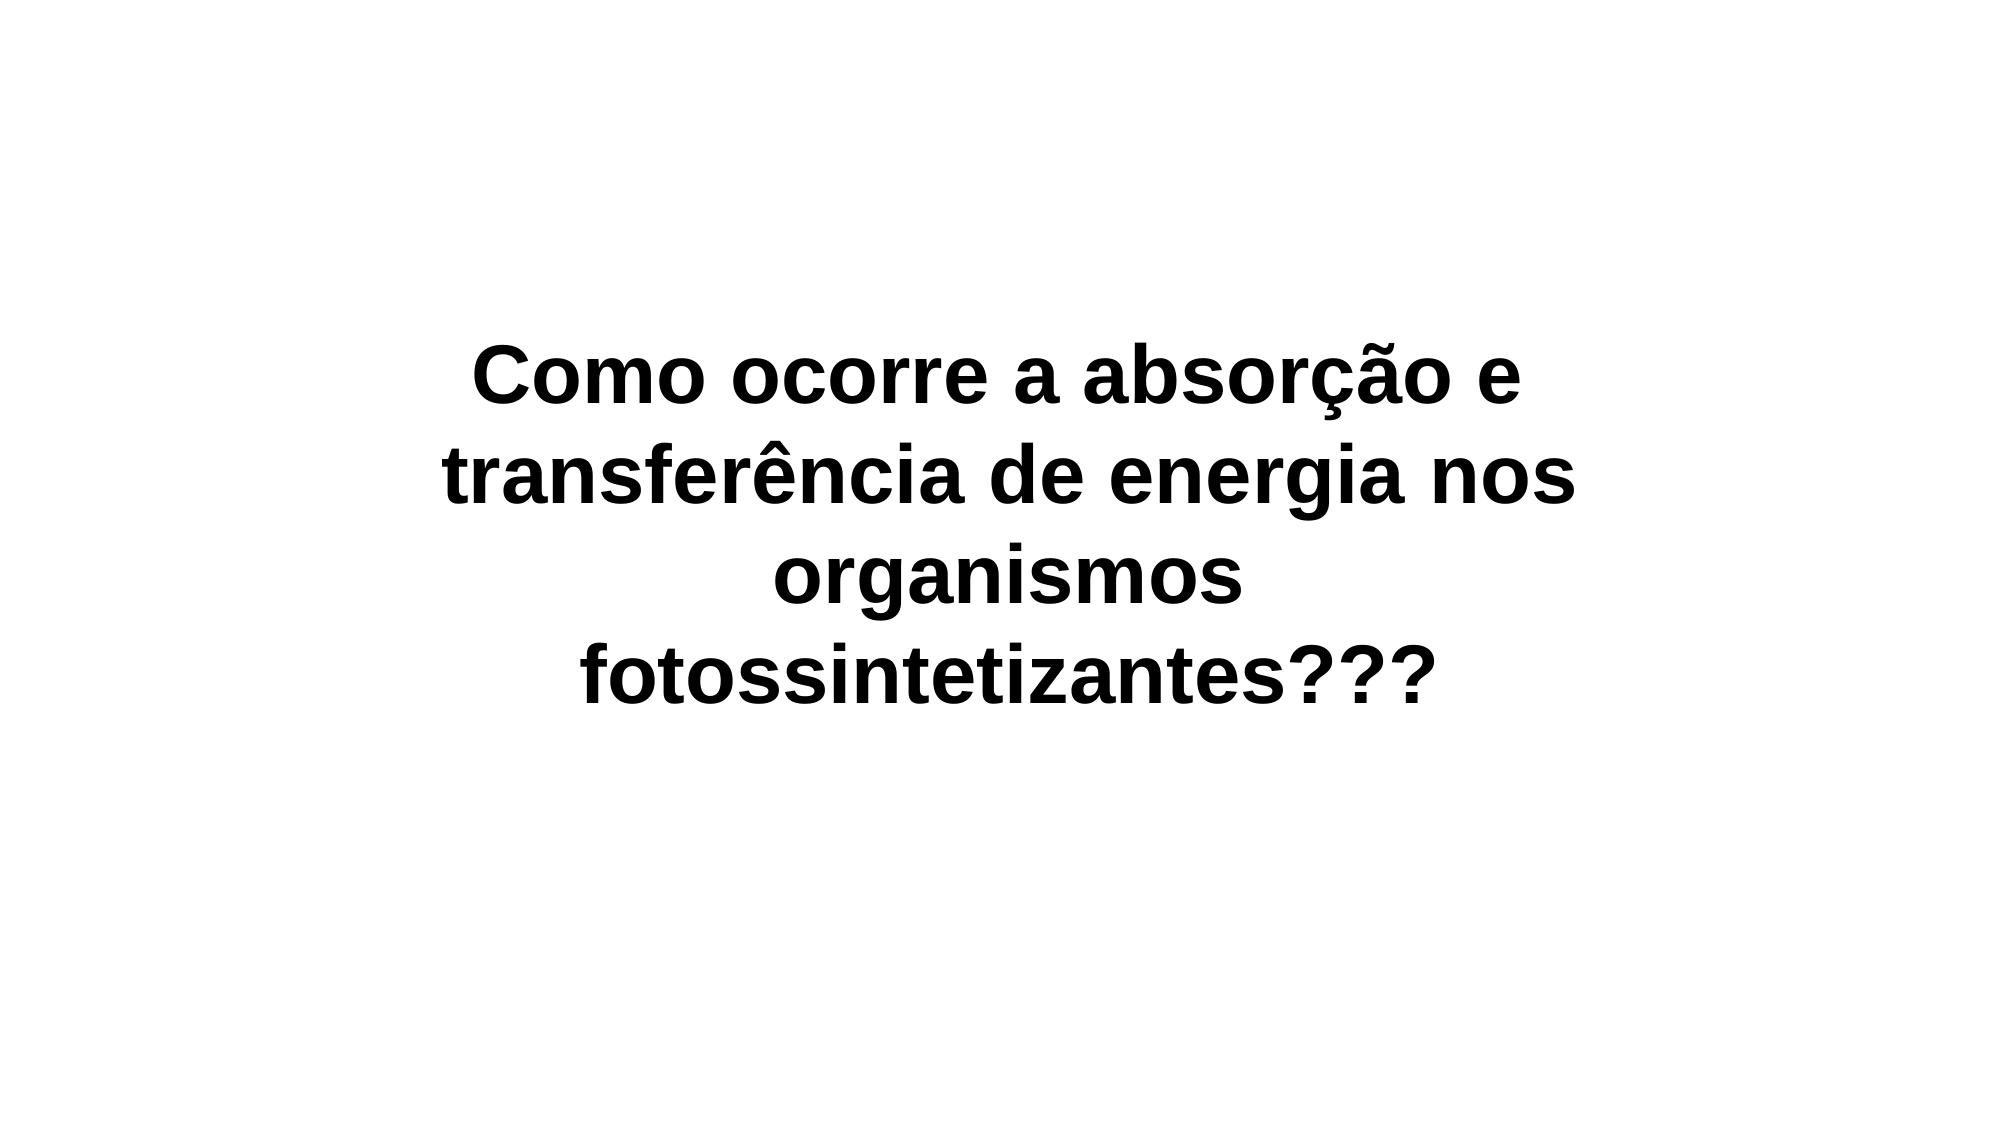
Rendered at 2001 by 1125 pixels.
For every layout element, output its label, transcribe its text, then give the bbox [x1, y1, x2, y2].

title Como ocorre a absorção e transferência de energia nos organismos fotossintetizantes??? [439, 320, 1579, 721]
